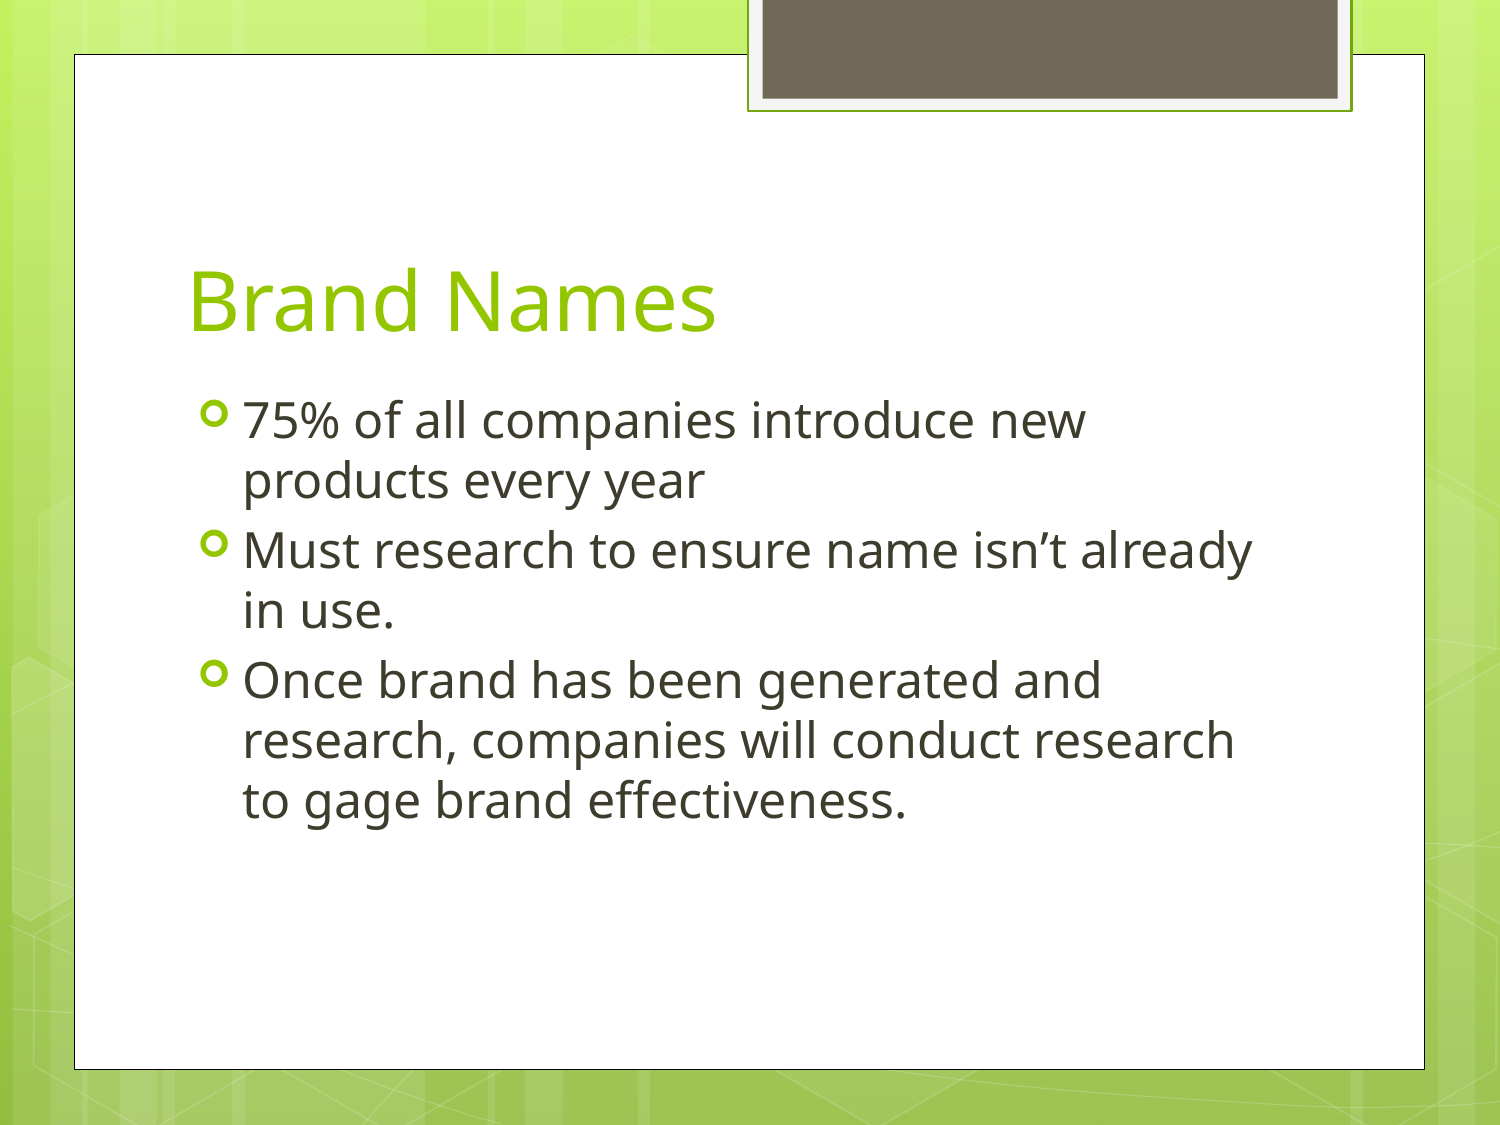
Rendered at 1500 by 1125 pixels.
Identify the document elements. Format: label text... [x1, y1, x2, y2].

list 75% of all companies introduce new products every year Must research to ensure name isn’t already in use. Once brand has been generated and research, companies will conduct research to gage brand effectiveness. [171, 381, 1283, 957]
title Brand Names [171, 168, 1324, 357]
